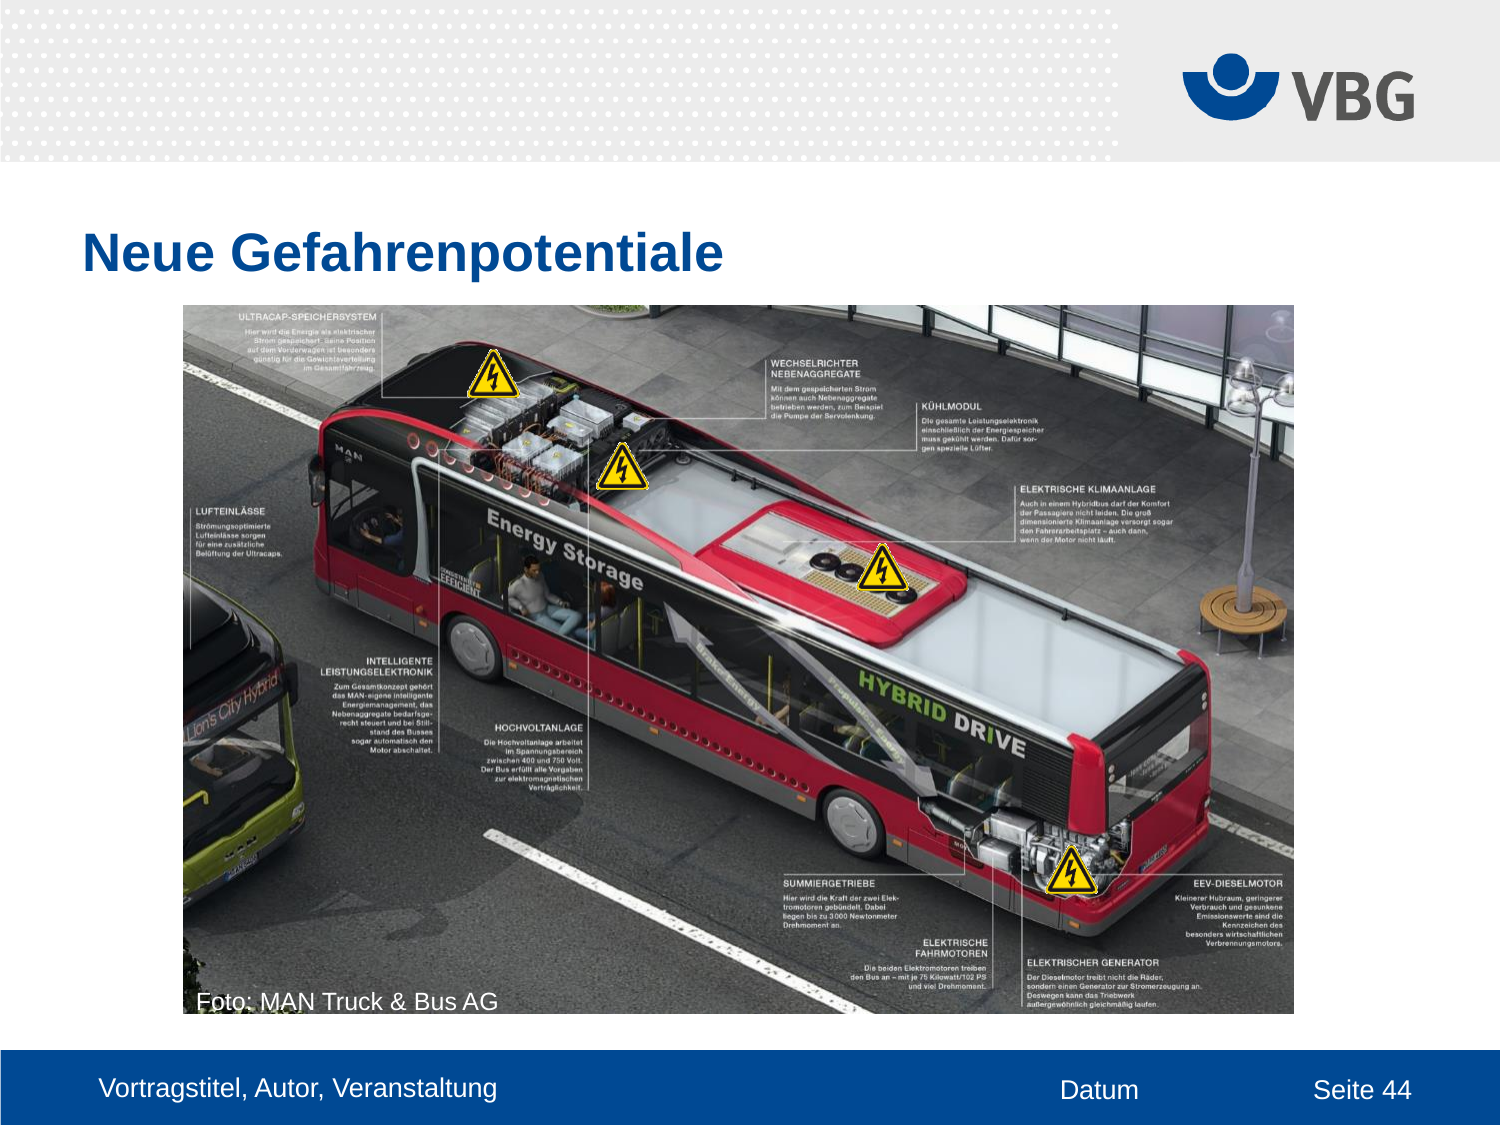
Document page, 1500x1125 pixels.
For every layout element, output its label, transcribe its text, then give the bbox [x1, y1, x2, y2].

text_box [180, 305, 1294, 1024]
picture [0, 1050, 1500, 1125]
picture [0, 0, 1500, 162]
title Neue Gefahrenpotentiale [82, 216, 1427, 306]
